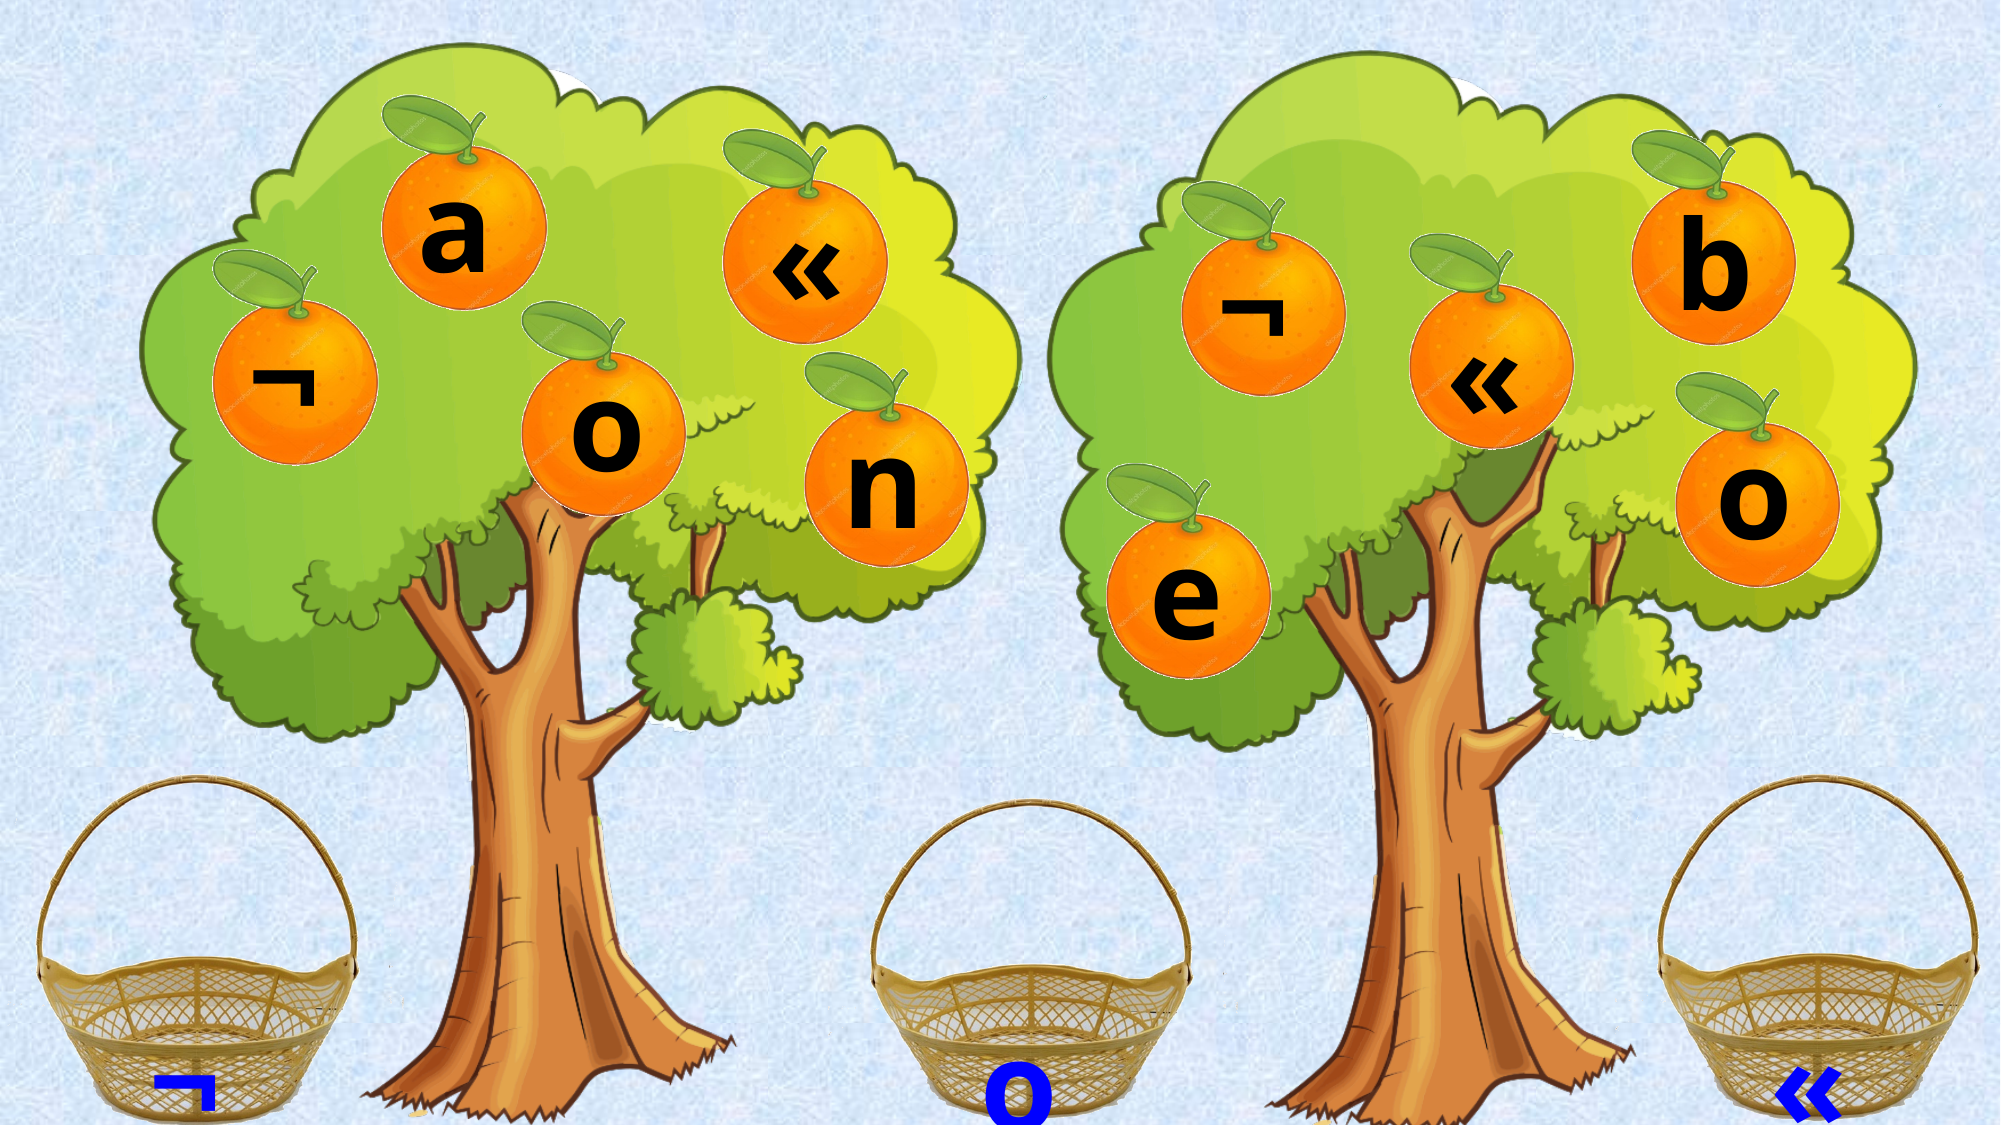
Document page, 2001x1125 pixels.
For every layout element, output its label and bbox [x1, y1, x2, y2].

text_box [770, 324, 998, 595]
text_box [688, 101, 917, 372]
text_box [178, 221, 406, 493]
text_box [828, 777, 1238, 1125]
text_box [487, 273, 715, 545]
text_box [1641, 344, 1869, 615]
text_box [1147, 153, 1375, 424]
text_box [0, 751, 404, 1125]
text_box [1072, 435, 1300, 707]
text_box [1374, 205, 1603, 477]
text_box [1597, 102, 1825, 374]
text_box [347, 67, 575, 338]
text_box [1615, 751, 2000, 1125]
picture [0, 0, 2001, 1125]
